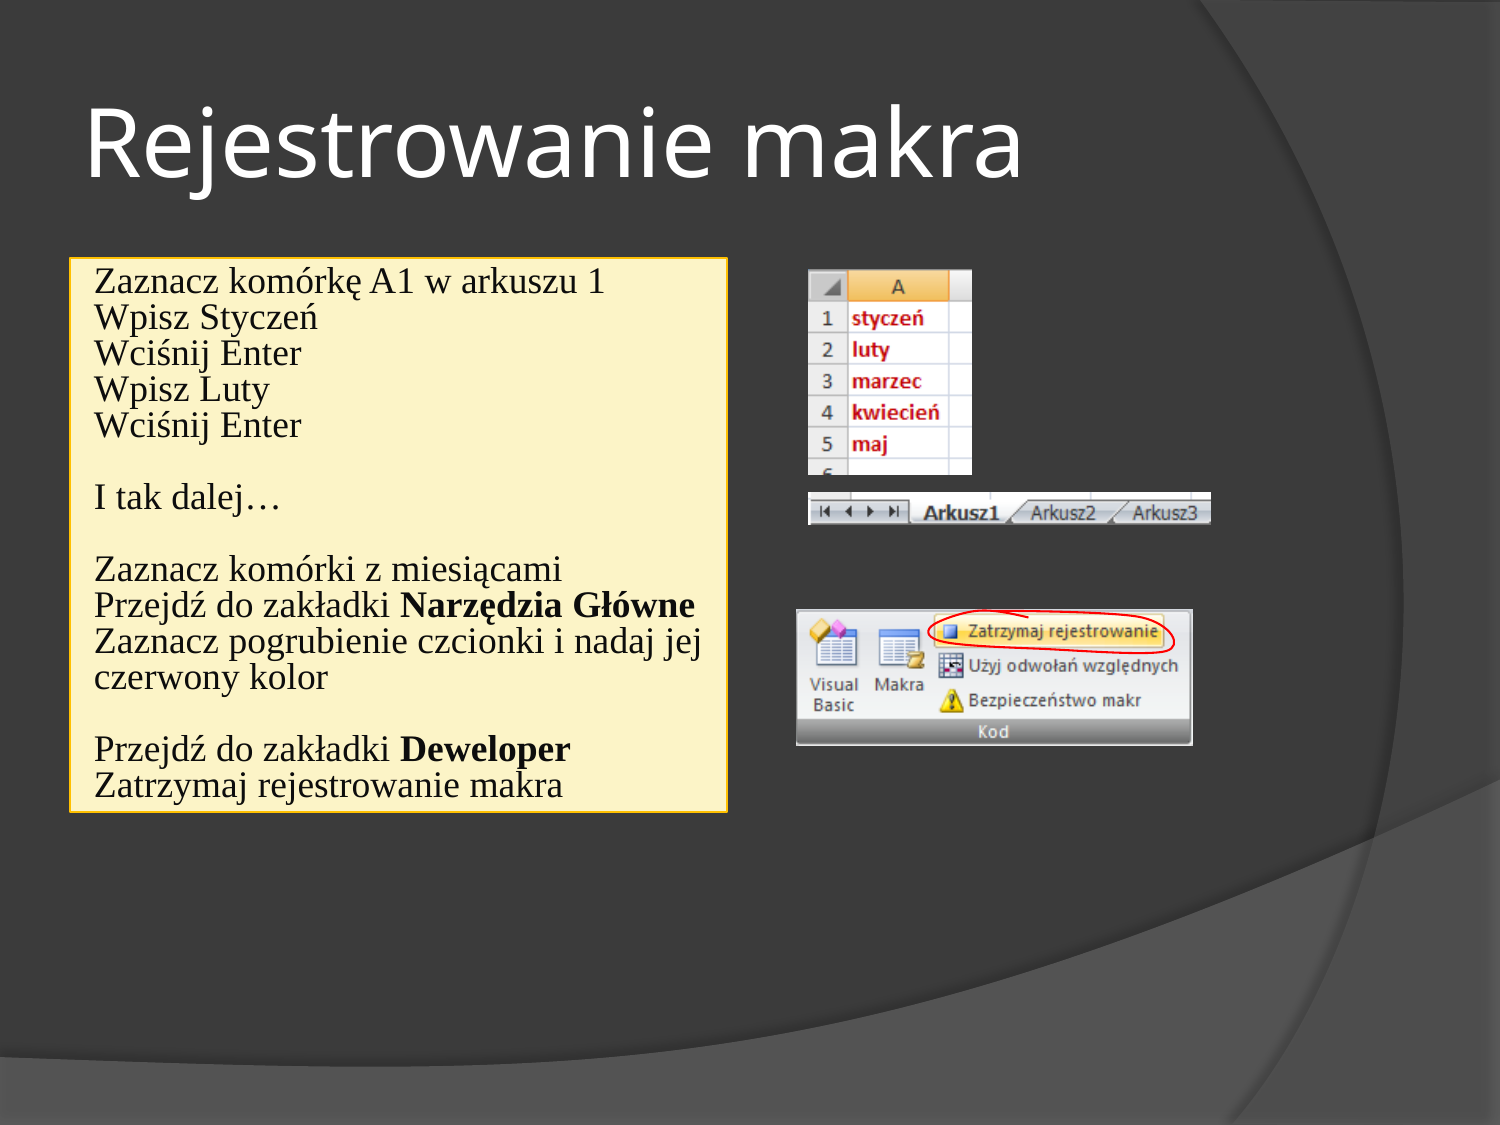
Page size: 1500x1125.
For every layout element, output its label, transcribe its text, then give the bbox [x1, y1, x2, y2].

picture [808, 269, 972, 475]
picture [808, 491, 1211, 526]
text_box Zaznacz komórkę A1 w arkuszu 1 Wpisz Styczeń Wciśnij Enter Wpisz Luty Wciśnij Enter I tak dalej… Zaznacz komórki z miesiącami Przejdź do zakładki Narzędzia Główne Zaznacz pogrubienie czcionki i nadaj jej czerwony kolor Przejdź do zakładki Deweloper Zatrzymaj rejestrowanie makra [70, 257, 727, 813]
title Rejestrowanie makra [75, 45, 1300, 233]
picture [796, 609, 1193, 746]
